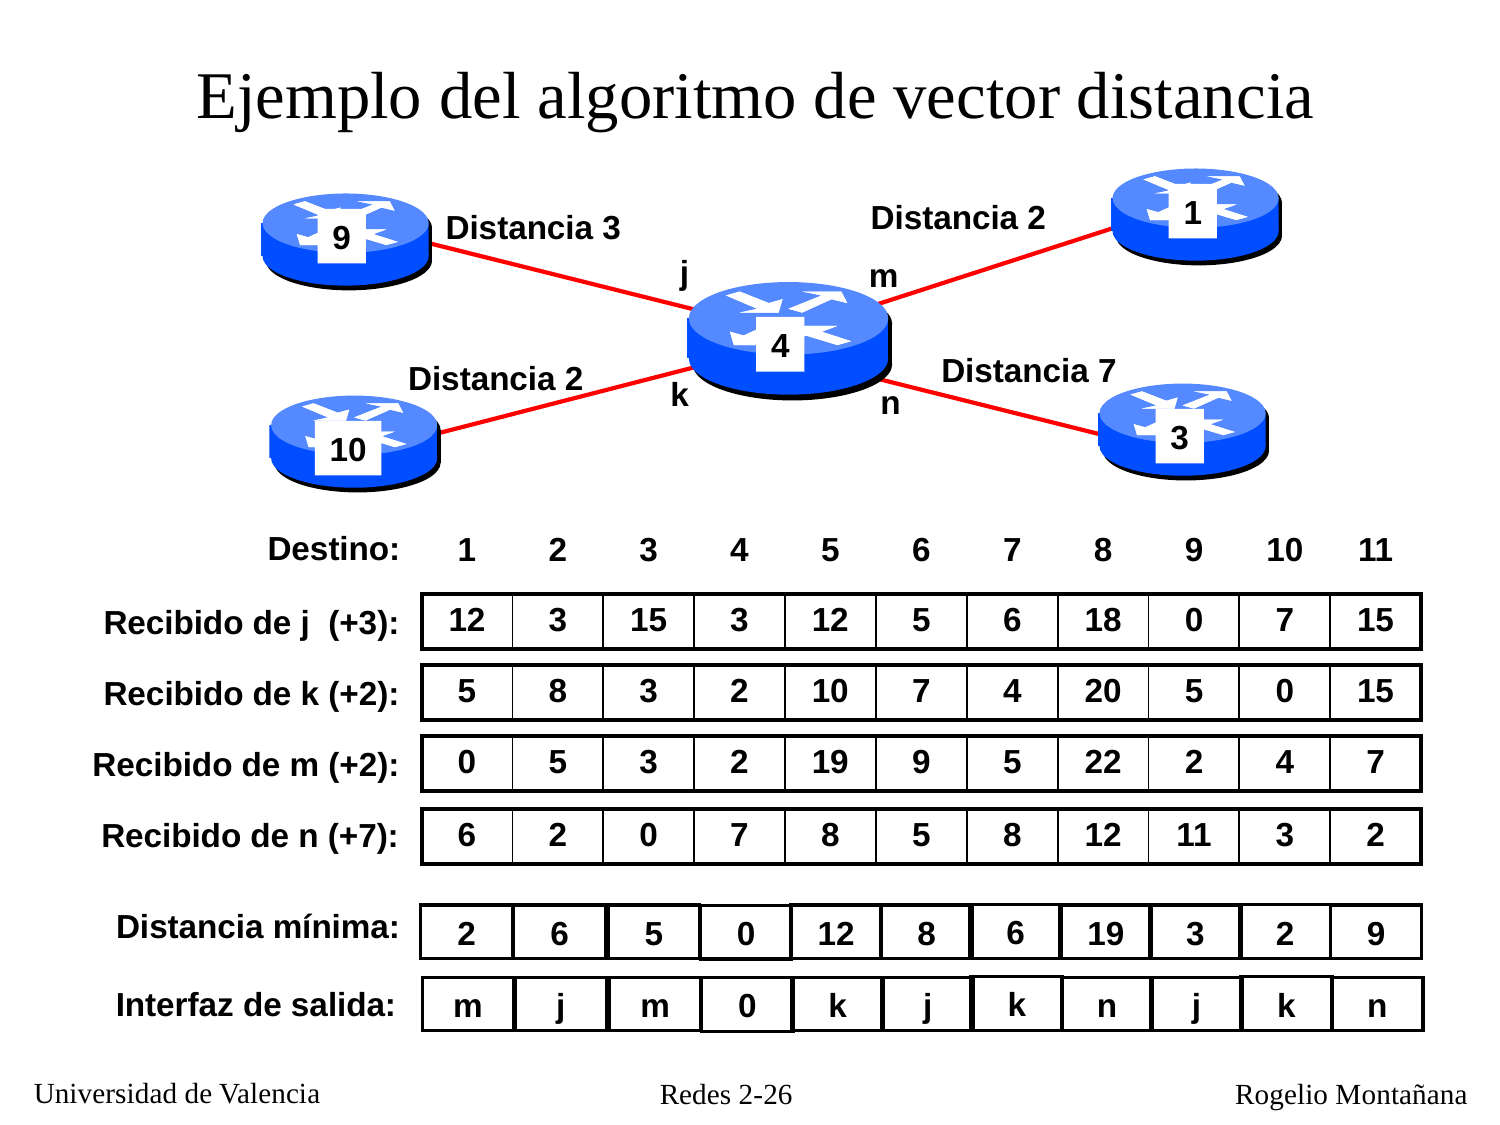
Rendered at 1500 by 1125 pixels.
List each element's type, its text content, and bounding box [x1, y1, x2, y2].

table_header 4 [968, 667, 1057, 718]
table_header 1 [422, 523, 512, 578]
text_box 19 [1059, 904, 1149, 959]
picture [1105, 163, 1294, 277]
table_header 7 [1240, 596, 1329, 647]
table_header 8 [1058, 523, 1149, 578]
text_box Destino: [252, 519, 416, 574]
text_box m [609, 977, 701, 1031]
table_header 15 [1331, 596, 1419, 647]
text_box Distancia 2 [855, 188, 1094, 244]
text_box k [1240, 976, 1333, 1031]
table_header 12 [1059, 811, 1148, 862]
table_header 0 [1240, 667, 1329, 718]
table_header 4 [1240, 738, 1329, 789]
table_header 0 [1149, 596, 1238, 647]
table_header 4 [694, 523, 785, 578]
table_header 5 [968, 738, 1057, 789]
table_header 15 [1331, 667, 1419, 718]
text_box 2 [420, 904, 513, 959]
table_header 5 [424, 667, 512, 718]
text_box j [1150, 977, 1240, 1031]
picture [680, 275, 907, 414]
text_box 5 [608, 904, 700, 959]
text_box Distancia 3 [449, 198, 669, 254]
table_header 5 [877, 596, 966, 647]
table_header 11 [1149, 811, 1238, 862]
table_header 2 [1149, 738, 1238, 789]
text_box Recibido de m (+2): [77, 735, 415, 791]
text_box Recibido de n (+7): [86, 806, 415, 862]
table_header 0 [604, 811, 693, 862]
table_header 20 [1059, 667, 1148, 718]
table_header 6 [424, 811, 512, 862]
table_header 19 [786, 738, 875, 789]
table_header 3 [513, 596, 602, 647]
text_box Distancia 2 [393, 349, 619, 405]
text_box 3 [1149, 904, 1239, 959]
table_header 5 [1149, 667, 1238, 718]
table_header 5 [785, 523, 876, 578]
table_header 7 [877, 667, 966, 718]
table_header 3 [604, 738, 693, 789]
table_header 15 [604, 596, 693, 647]
table_header 2 [513, 811, 602, 862]
table_header 8 [786, 811, 875, 862]
text_box j [655, 243, 704, 299]
table_header 18 [1059, 596, 1148, 647]
table_header 2 [512, 523, 603, 578]
text_box m [844, 247, 914, 302]
table_header 10 [786, 667, 875, 718]
table_header 3 [604, 667, 693, 718]
table_header 7 [695, 811, 784, 862]
text_box 0 [700, 905, 792, 960]
text_box 0 [701, 977, 794, 1032]
text_box j [515, 977, 607, 1031]
picture [264, 390, 453, 504]
text_box Distancia mínima: [101, 897, 416, 952]
text_box k [971, 976, 1063, 1031]
table_header 8 [968, 811, 1057, 862]
text_box Ejemplo del algoritmo de vector distancia [181, 44, 1332, 139]
text_box m [422, 977, 514, 1031]
table_header 6 [968, 596, 1057, 647]
table_header 7 [967, 523, 1058, 578]
table_header 12 [786, 596, 875, 647]
text_box Interfaz de salida: [101, 976, 412, 1031]
table_header 9 [877, 738, 966, 789]
text_box Recibido de j (+3): [88, 593, 415, 649]
table_header 3 [1240, 811, 1329, 862]
picture [1092, 378, 1281, 492]
text_box 2 [1239, 904, 1330, 959]
text_box j [881, 977, 971, 1031]
table_header 5 [877, 811, 966, 862]
text_box 12 [790, 904, 880, 959]
text_box k [655, 365, 679, 421]
text_box Distancia 7 [926, 341, 1152, 397]
table_header 3 [603, 523, 694, 578]
table_header 3 [695, 596, 784, 647]
text_box 6 [513, 904, 606, 959]
text_box n [1061, 977, 1150, 1031]
table_header 2 [695, 738, 784, 789]
table_header 5 [513, 738, 602, 789]
text_box k [791, 977, 881, 1031]
table_header 0 [424, 738, 512, 789]
table_header 2 [1331, 811, 1419, 862]
table_header 8 [513, 667, 602, 718]
text_box 8 [880, 904, 969, 959]
table_header 10 [1239, 523, 1330, 578]
table_header 9 [1149, 523, 1239, 578]
text_box Recibido de k (+2): [88, 664, 415, 720]
text_box 9 [1330, 904, 1422, 959]
picture [255, 188, 444, 302]
table_header 2 [695, 667, 784, 718]
table_header 11 [1330, 523, 1421, 578]
table_header 7 [1331, 738, 1419, 789]
table_header 22 [1059, 738, 1148, 789]
table_header 12 [424, 596, 512, 647]
text_box n [856, 373, 916, 429]
text_box n [1331, 977, 1424, 1031]
text_box 6 [969, 904, 1059, 959]
table_header 6 [876, 523, 967, 578]
